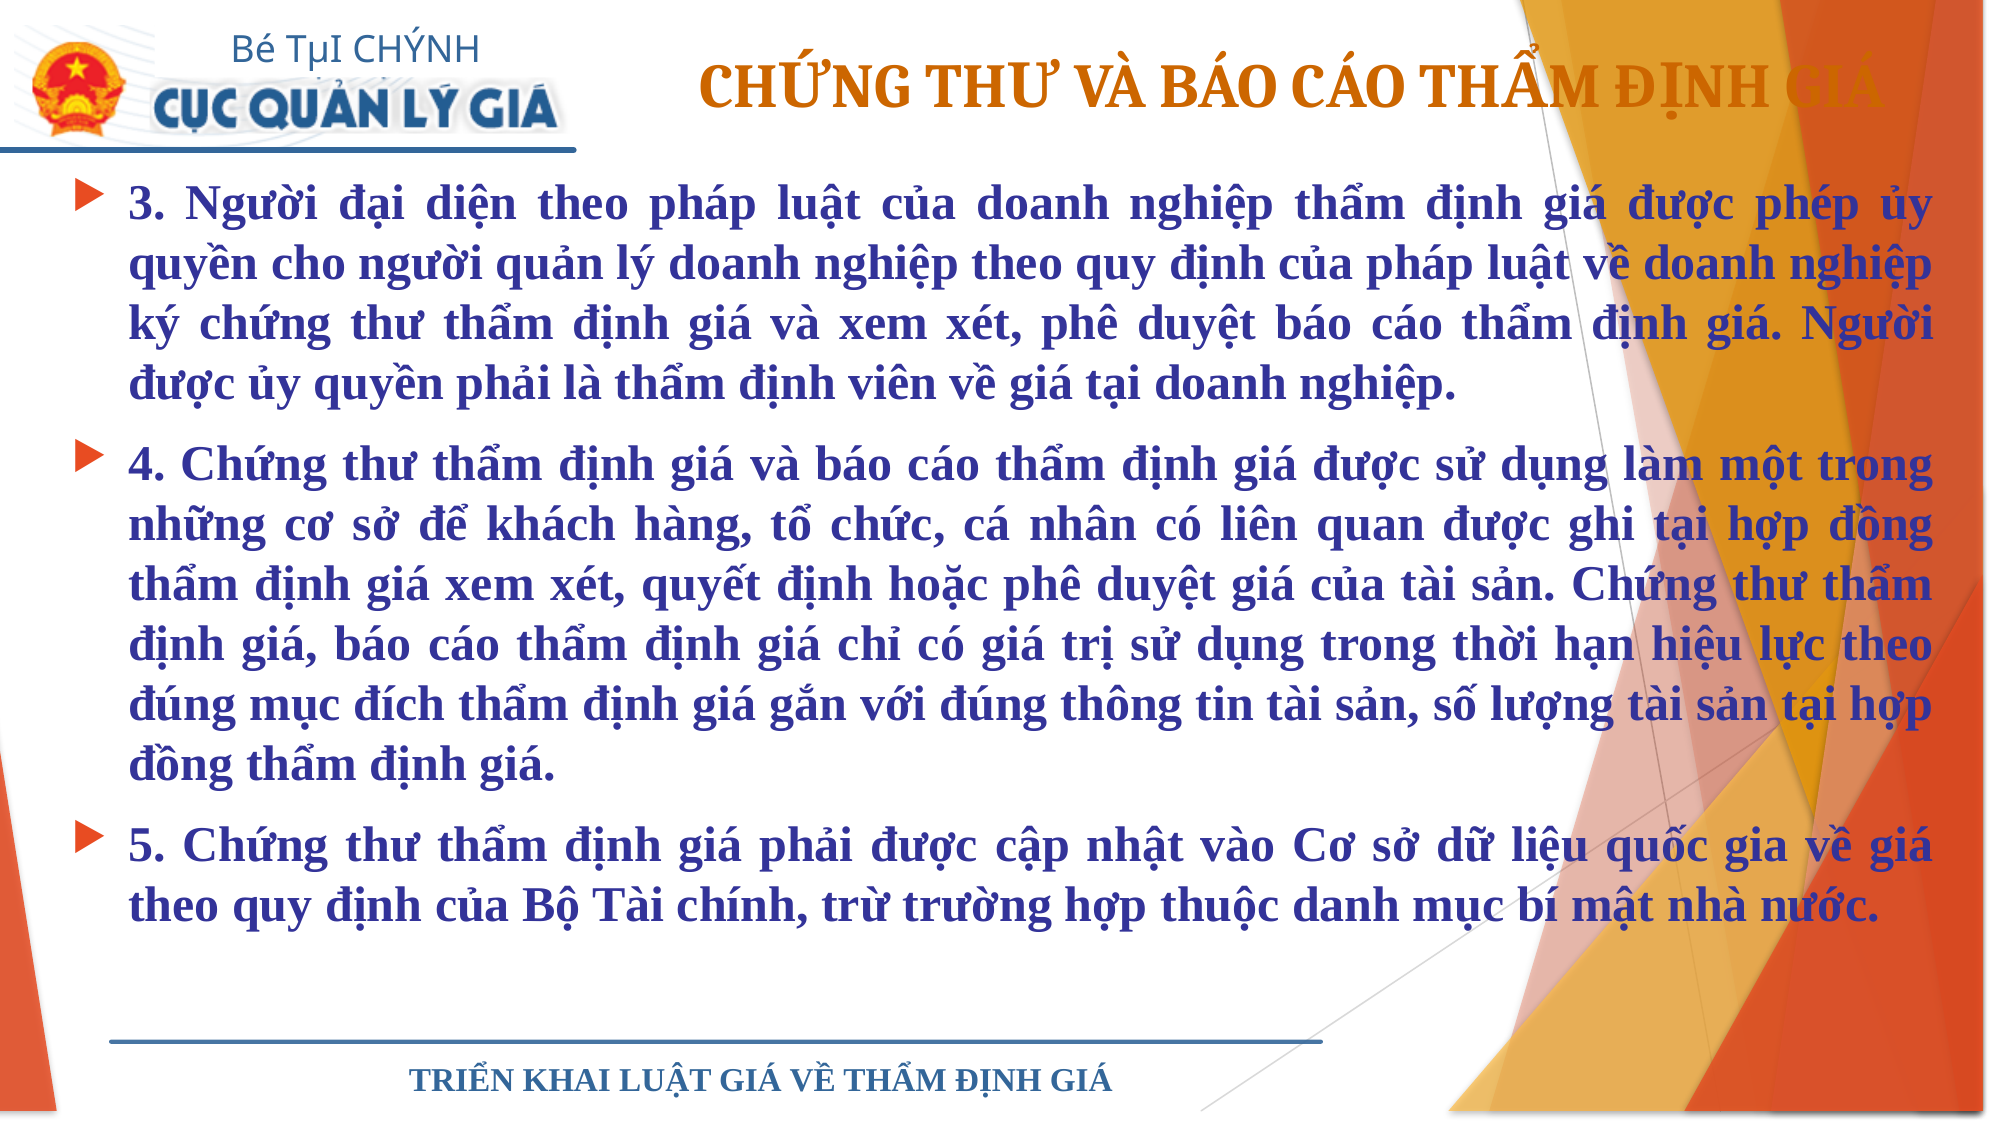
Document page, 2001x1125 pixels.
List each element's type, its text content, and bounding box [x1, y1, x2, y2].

picture [14, 25, 574, 147]
list 3. Người đại diện theo pháp luật của doanh nghiệp thẩm định giá được phép ủy quyền cho người quản lý doanh nghiệp theo quy định của pháp luật về doanh nghiệp ký chứng thư thẩm định giá và xem xét, phê duyệt báo cáo thẩm định giá. Người được ủy quyền phải là thẩm định viên về giá tại doanh nghiệp. 4. Chứng thư thẩm định giá và báo cáo thẩm định giá được sử dụng làm một trong những cơ sở để khách hàng, tổ chức, cá nhân có liên quan được ghi tại hợp đồng thẩm định giá xem xét, quyết định hoặc phê duyệt giá của tài sản. Chứng thư thẩm định giá, báo cáo thẩm định giá chỉ có giá trị sử dụng trong thời hạn hiệu lực theo đúng mục đích thẩm định giá gắn với đúng thông tin tài sản, số lượng tài sản tại hợp đồng thẩm định giá. 5. Chứng thư thẩm định giá phải được cập nhật vào Cơ sở dữ liệu quốc gia về giá theo quy định của Bộ Tài chính, trừ trường hợp thuộc danh mục bí mật nhà nước. [56, 162, 1950, 992]
text_box CHỨNG THƯ VÀ BÁO CÁO THẨM ĐỊNH GIÁ [690, 40, 1896, 125]
